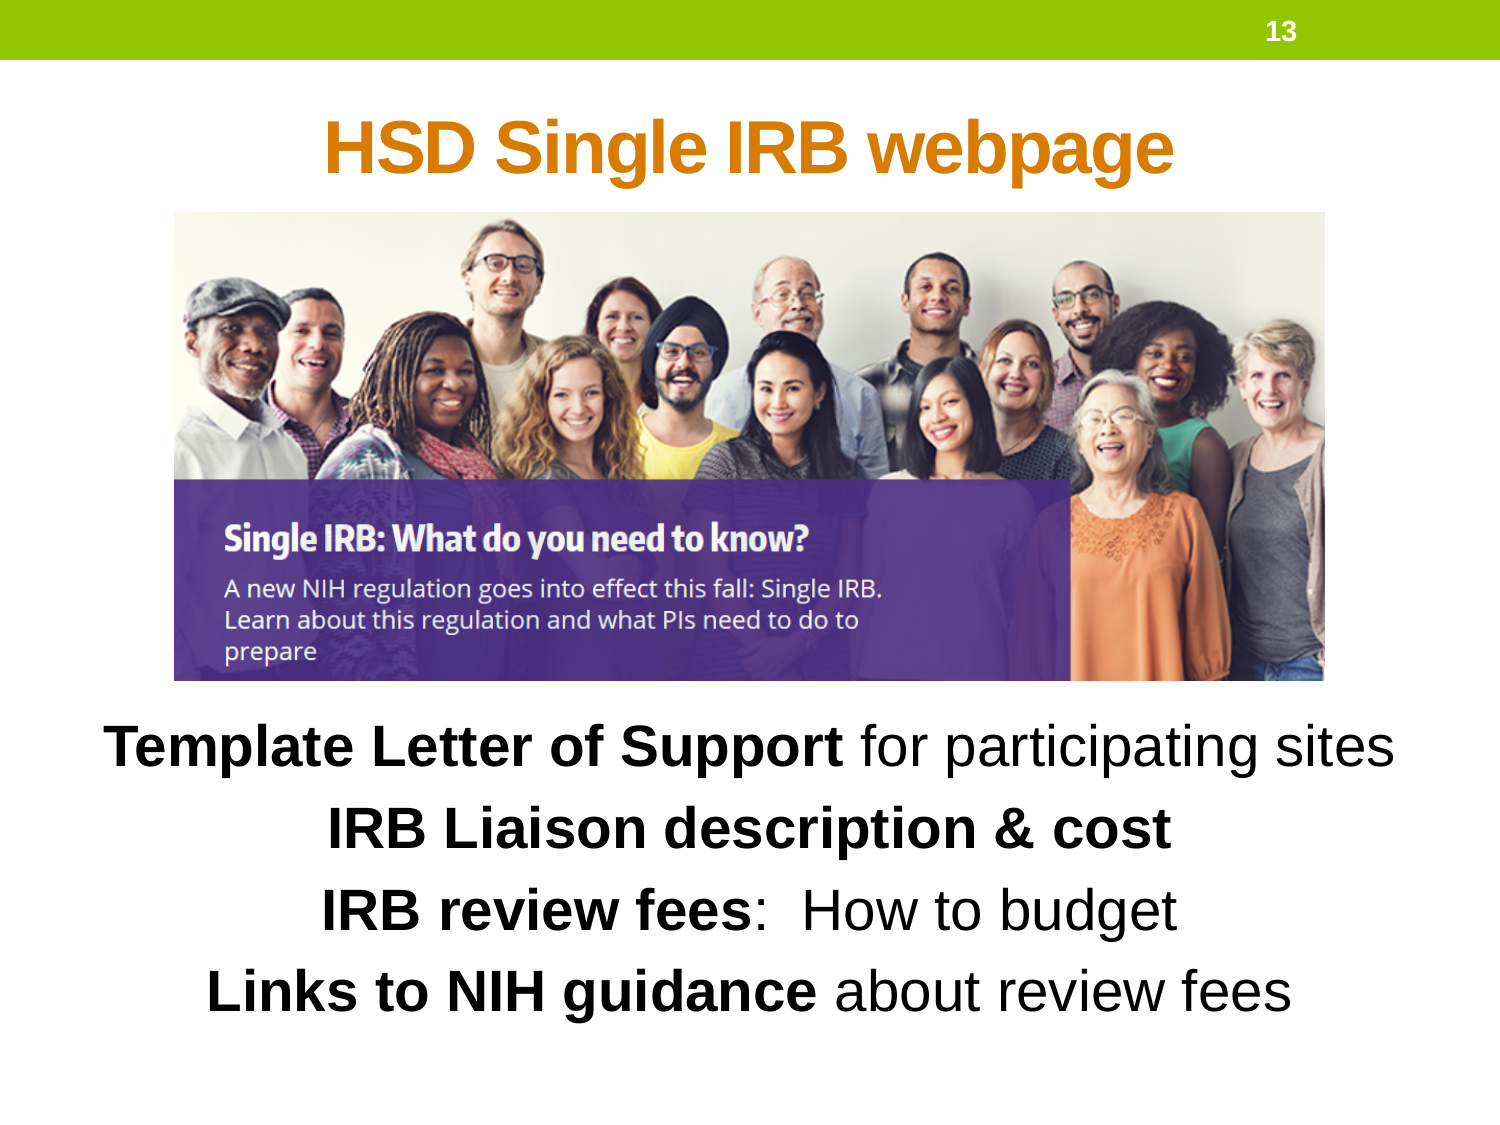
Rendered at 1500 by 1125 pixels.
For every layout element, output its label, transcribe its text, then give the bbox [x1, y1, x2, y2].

slide_number 13 [1250, 3, 1425, 57]
picture [174, 212, 1326, 681]
list Template Letter of Support for participating sites IRB Liaison description & cost IRB review fees: How to budget Links to NIH guidance about review fees [75, 375, 1425, 1063]
title HSD Single IRB webpage [75, 87, 1425, 200]
